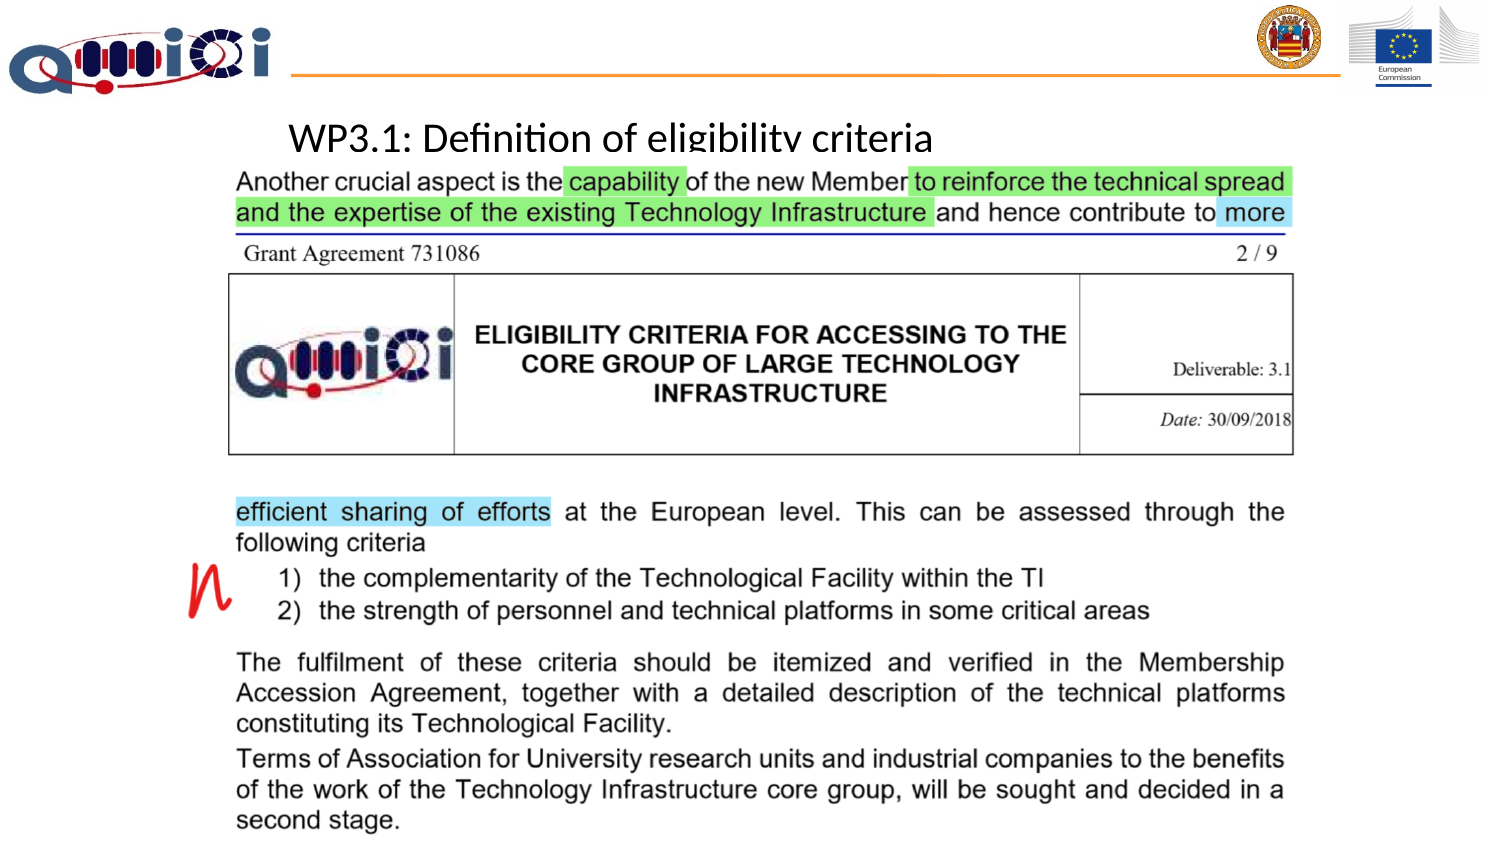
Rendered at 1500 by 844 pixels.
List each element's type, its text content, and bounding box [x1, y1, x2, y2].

title WP3.1: Definition of eligibility criteria [273, 102, 1483, 220]
picture [1340, 0, 1486, 93]
picture [1, 0, 278, 121]
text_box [173, 152, 1332, 838]
picture [1257, 5, 1321, 69]
